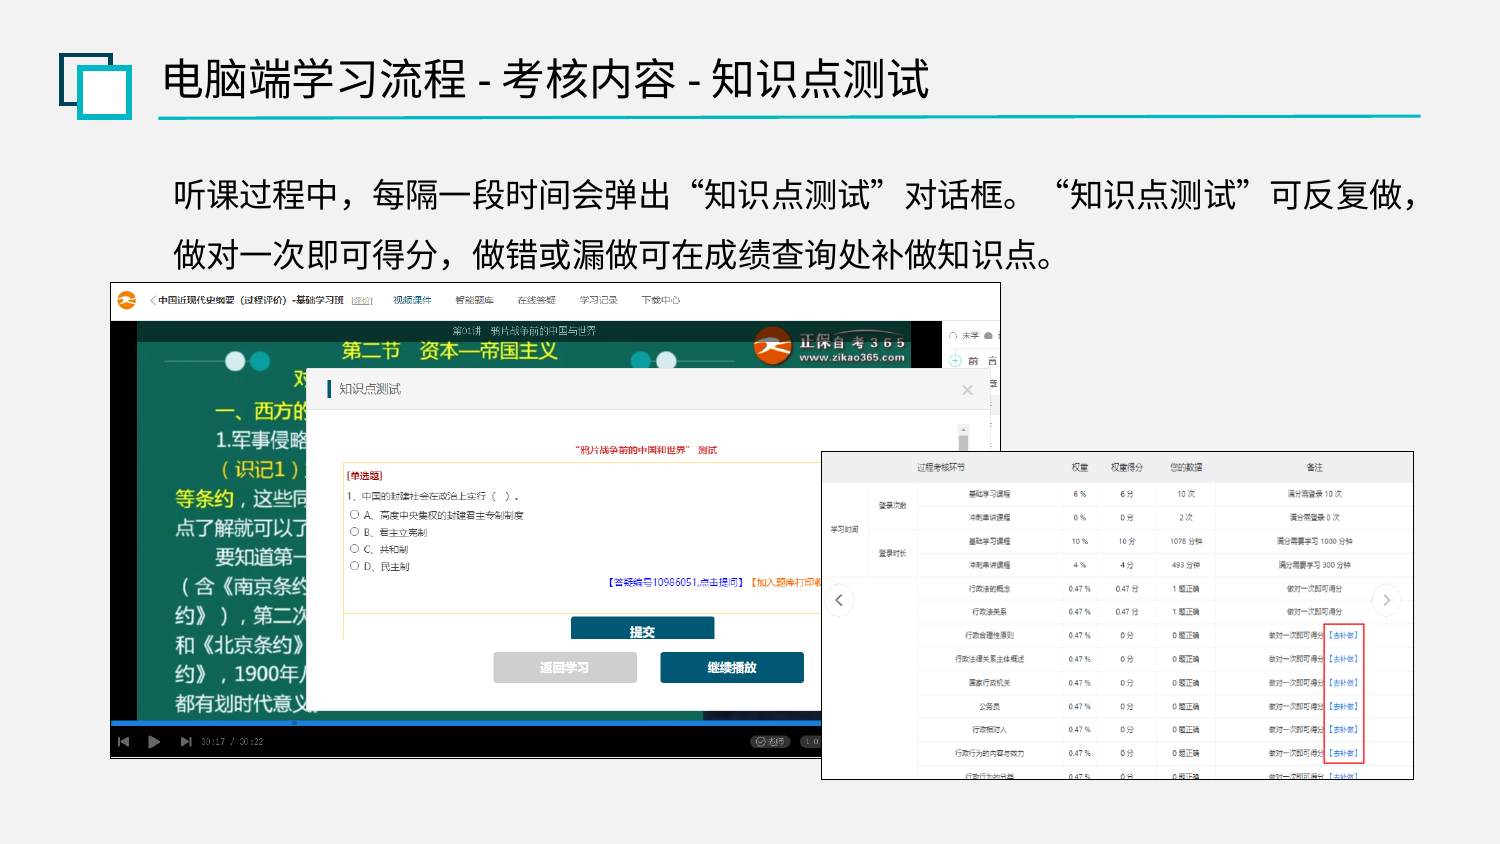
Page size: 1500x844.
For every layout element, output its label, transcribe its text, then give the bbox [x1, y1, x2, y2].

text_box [61, 54, 130, 118]
picture [109, 282, 1414, 781]
text_box 电脑端学习流程-考核内容-知识点测试 [149, 45, 1421, 110]
text_box 听课过程中，每隔一段时间会弹出“知识点测试”对话框。“知识点测试”可反复做，做对一次即可得分，做错或漏做可在成绩查询处补做知识点。 [158, 146, 1421, 282]
